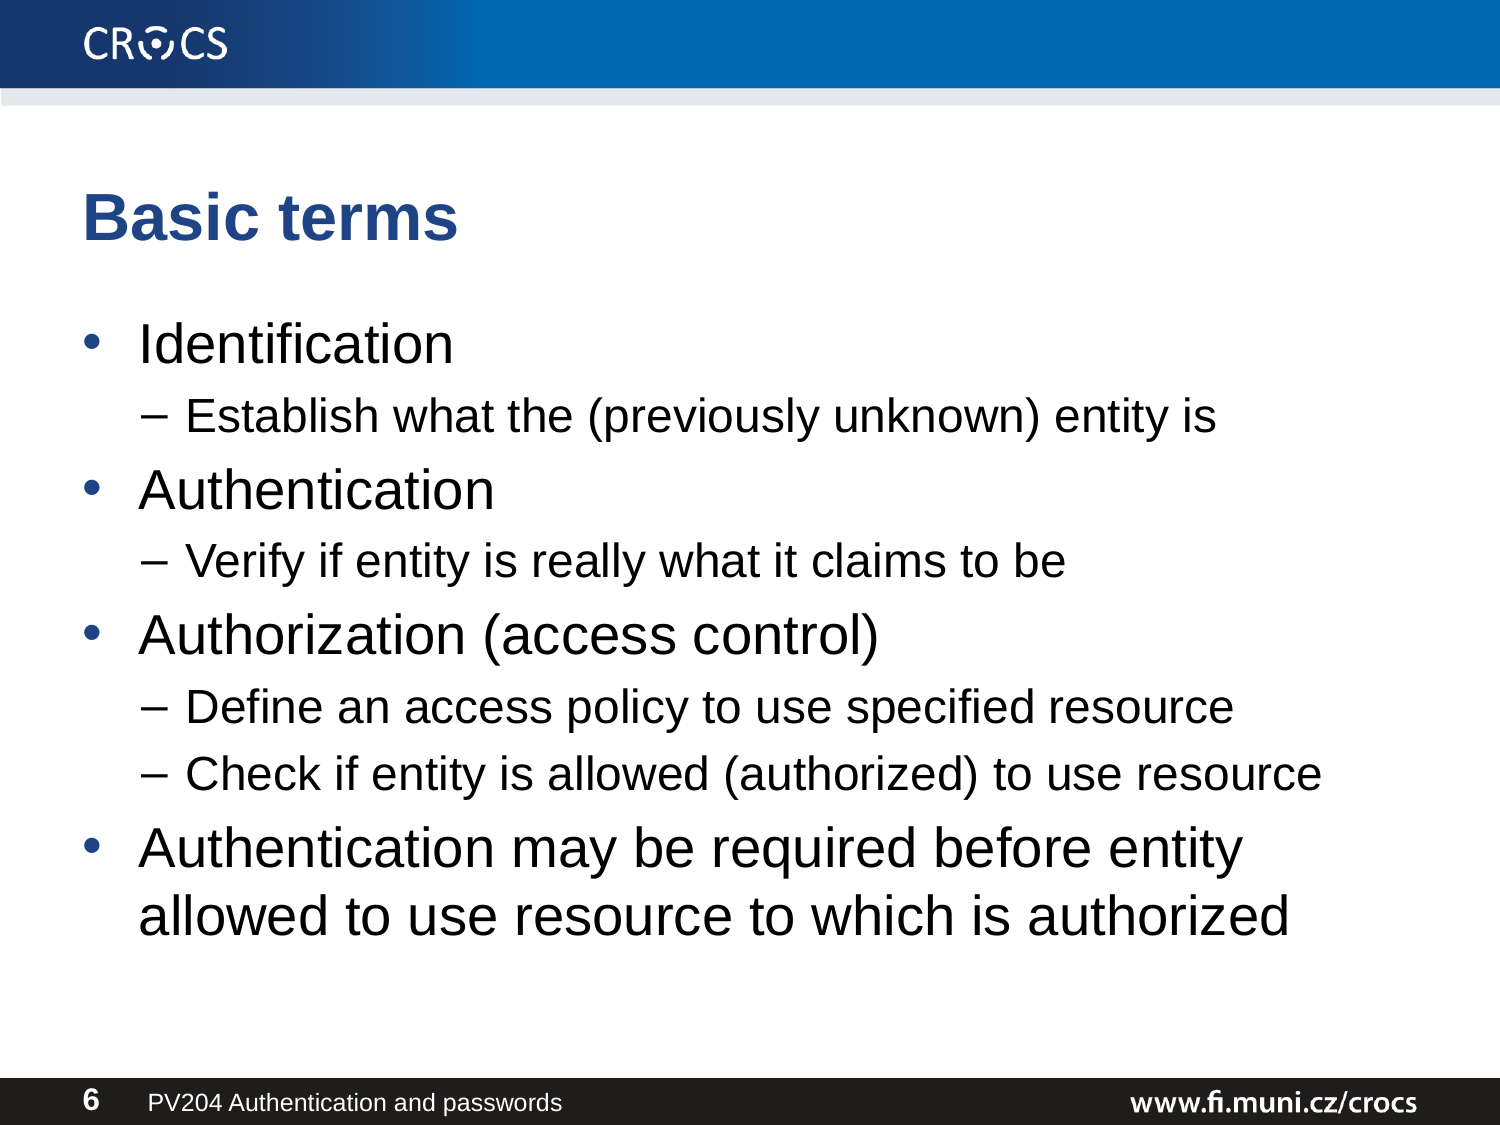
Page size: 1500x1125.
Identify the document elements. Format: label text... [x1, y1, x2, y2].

footer PV204 Authentication and passwords [148, 1078, 623, 1125]
list Identification Establish what the (previously unknown) entity is Authentication Verify if entity is really what it claims to be Authorization (access control) Define an access policy to use specified resource Check if entity is allowed (authorized) to use resource Authentication may be required before entity allowed to use resource to which is authorized [82, 306, 1433, 988]
title Basic terms [82, 148, 1433, 280]
slide_number 6 [82, 1078, 148, 1125]
picture [0, 0, 1500, 1125]
